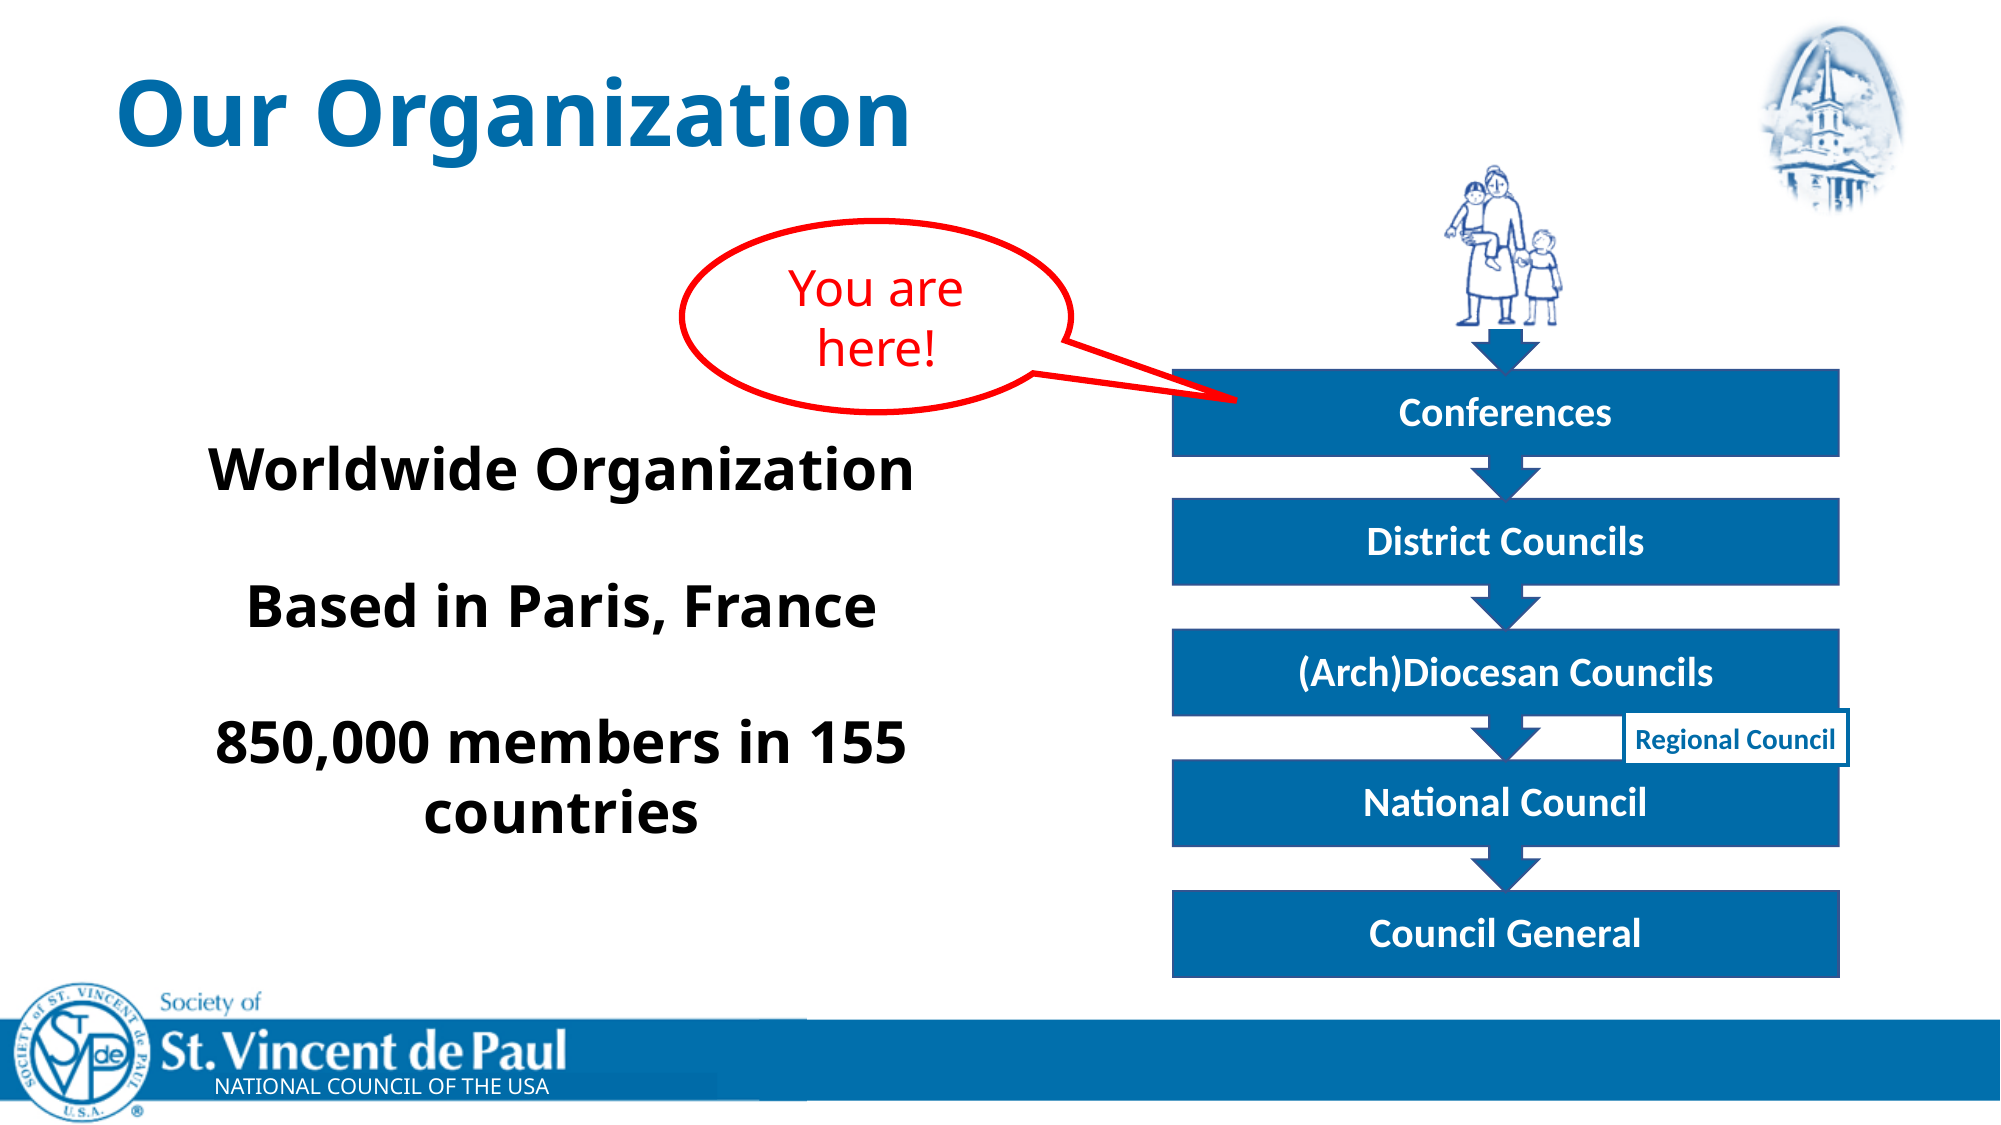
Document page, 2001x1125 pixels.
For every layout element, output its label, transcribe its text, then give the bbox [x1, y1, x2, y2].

text_box You are here! [681, 220, 1172, 413]
text_box [1470, 330, 1541, 367]
picture [0, 979, 807, 1125]
picture [1438, 160, 1571, 330]
text_box Regional Council [1839, 709, 1849, 766]
title Our Organization [99, 52, 1701, 181]
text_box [1172, 367, 1839, 978]
text_box Worldwide Organization Based in Paris, France 850,000 members in 155 countries [69, 425, 1054, 1006]
picture [1756, 15, 1910, 219]
